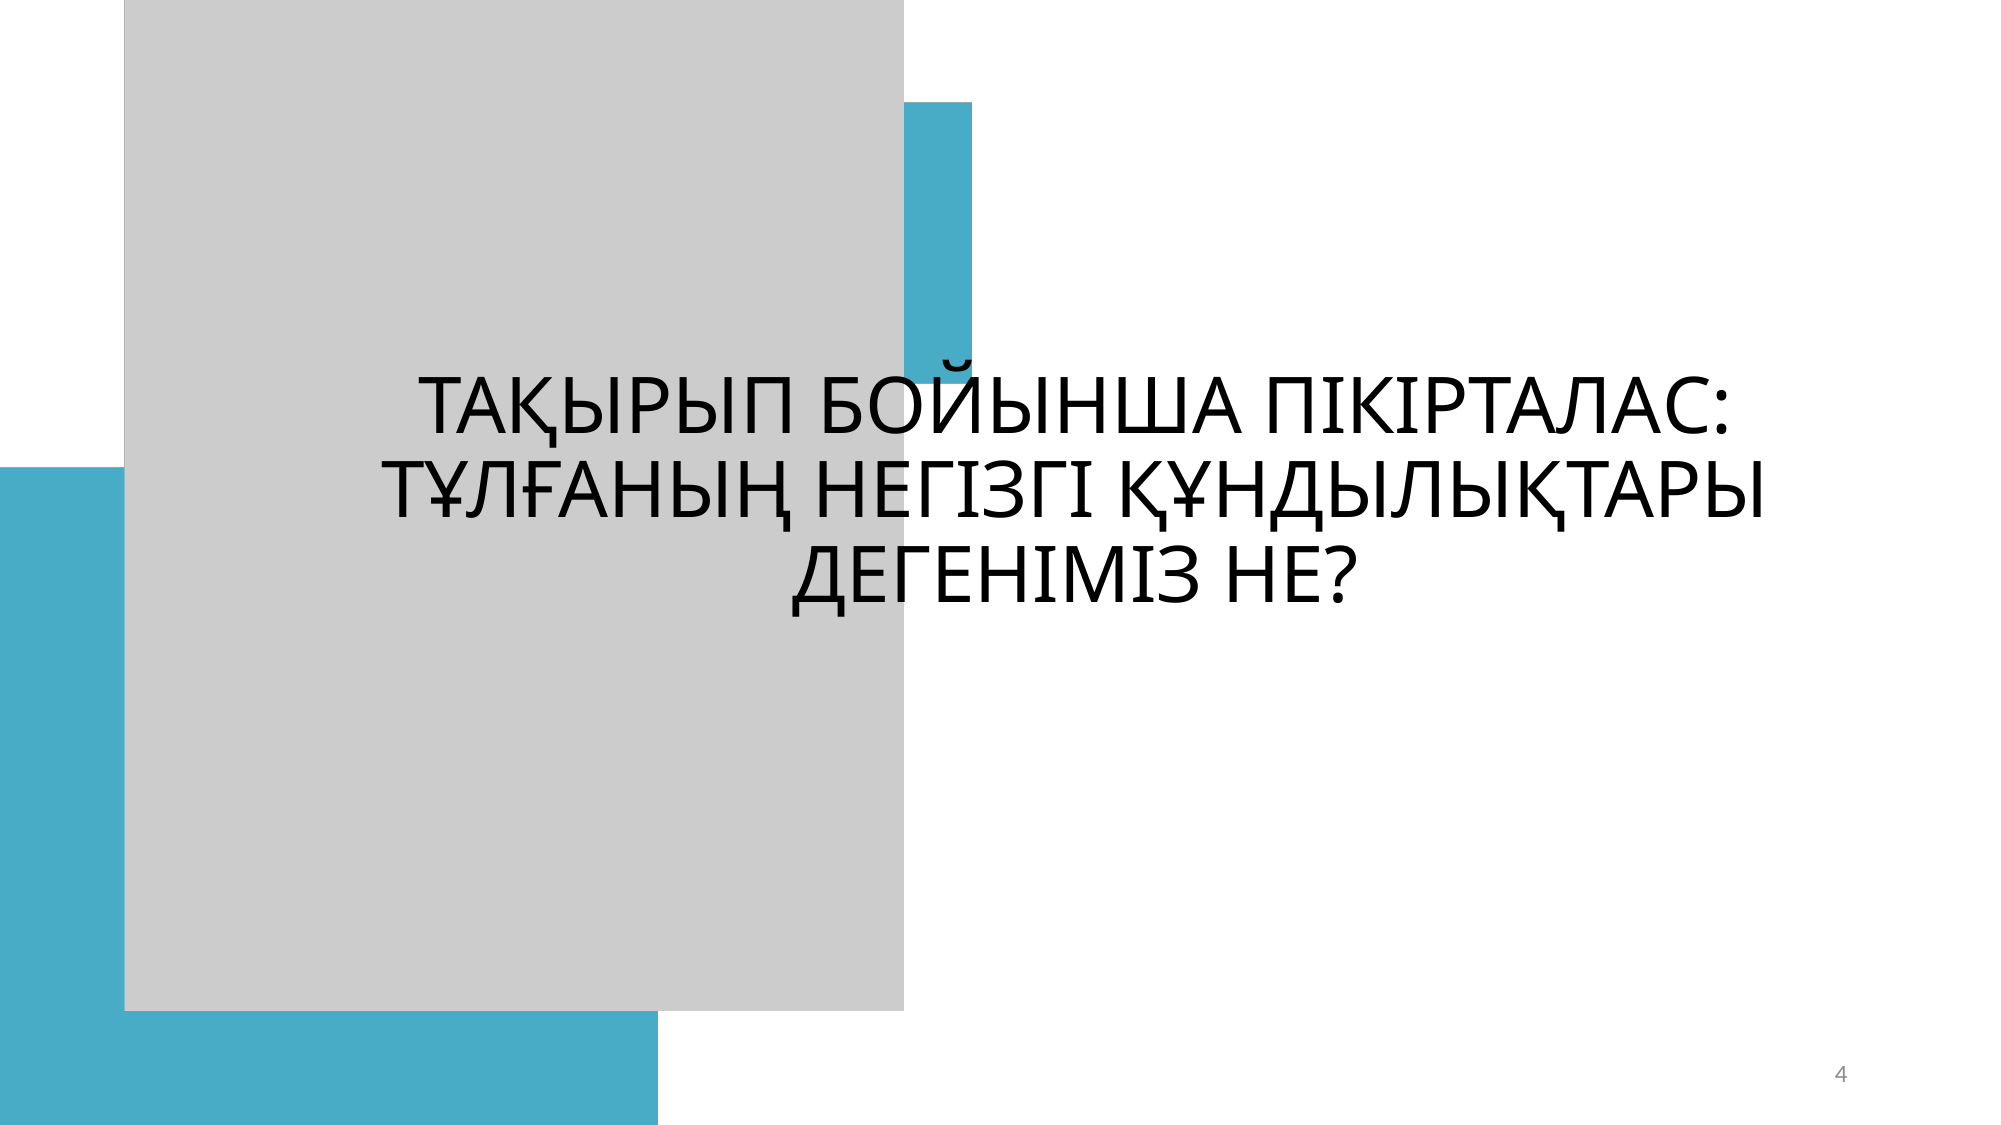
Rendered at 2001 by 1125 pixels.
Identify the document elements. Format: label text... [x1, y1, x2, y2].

picture [0, 0, 972, 1125]
text_box ТАҚЫРЫП БОЙЫНША ПІКІРТАЛАС: ТҰЛҒАНЫҢ НЕГІЗГІ ҚҰНДЫЛЫҚТАРЫ ДЕГЕНІМІЗ НЕ? [972, 355, 1810, 627]
slide_number 4 [1412, 1042, 1863, 1103]
